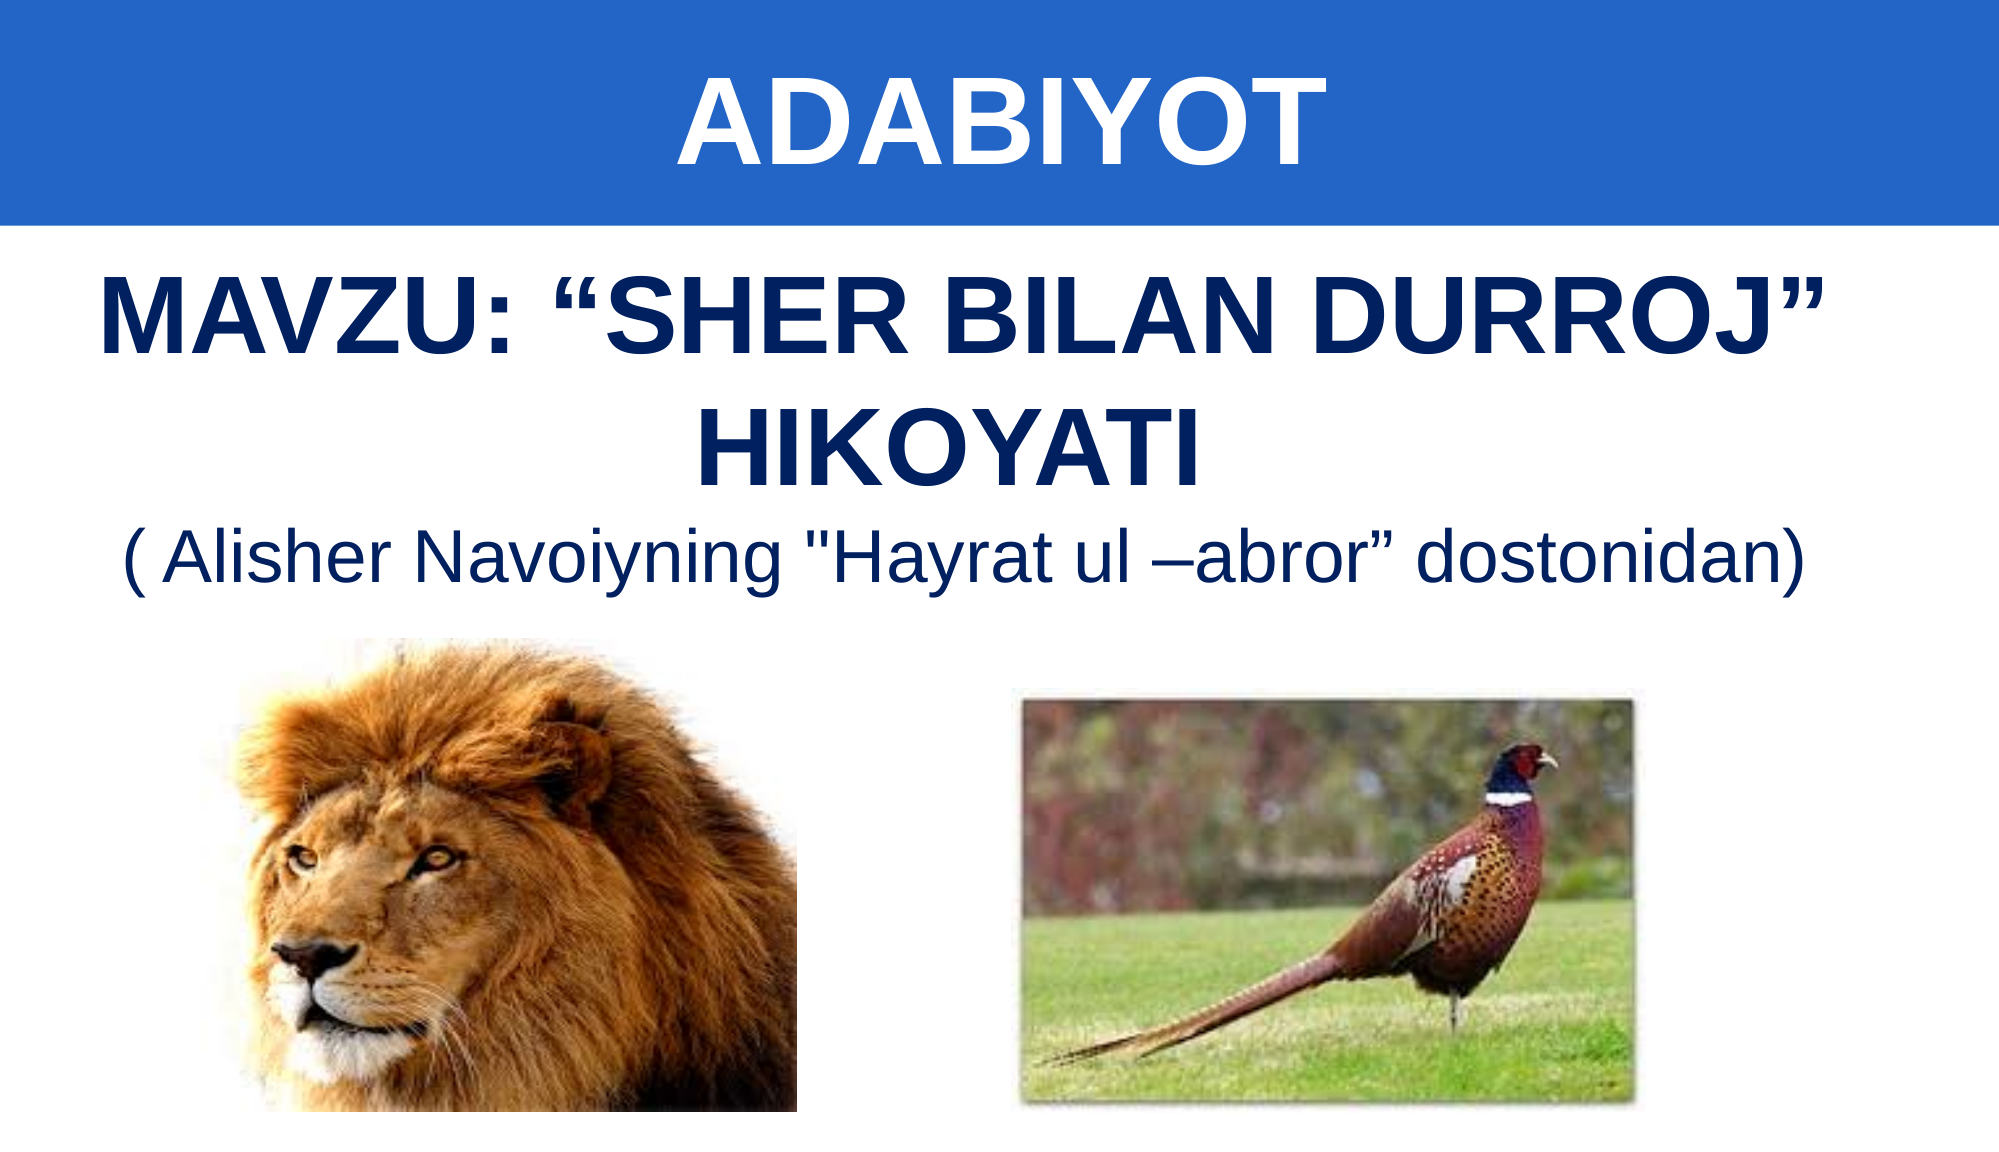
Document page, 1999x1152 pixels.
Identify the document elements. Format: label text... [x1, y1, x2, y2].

text_box ADABIYOT [436, 34, 1563, 190]
text_box [0, 0, 1999, 226]
text_box MAVZU: “SHER BILAN DURROJ” HIKOYATI ( Alisher Navoiyning "Hаyrаt ul –аbrоr” dоstоnidаn) [61, 237, 1862, 598]
picture [1011, 688, 1646, 1114]
picture [199, 638, 797, 1112]
